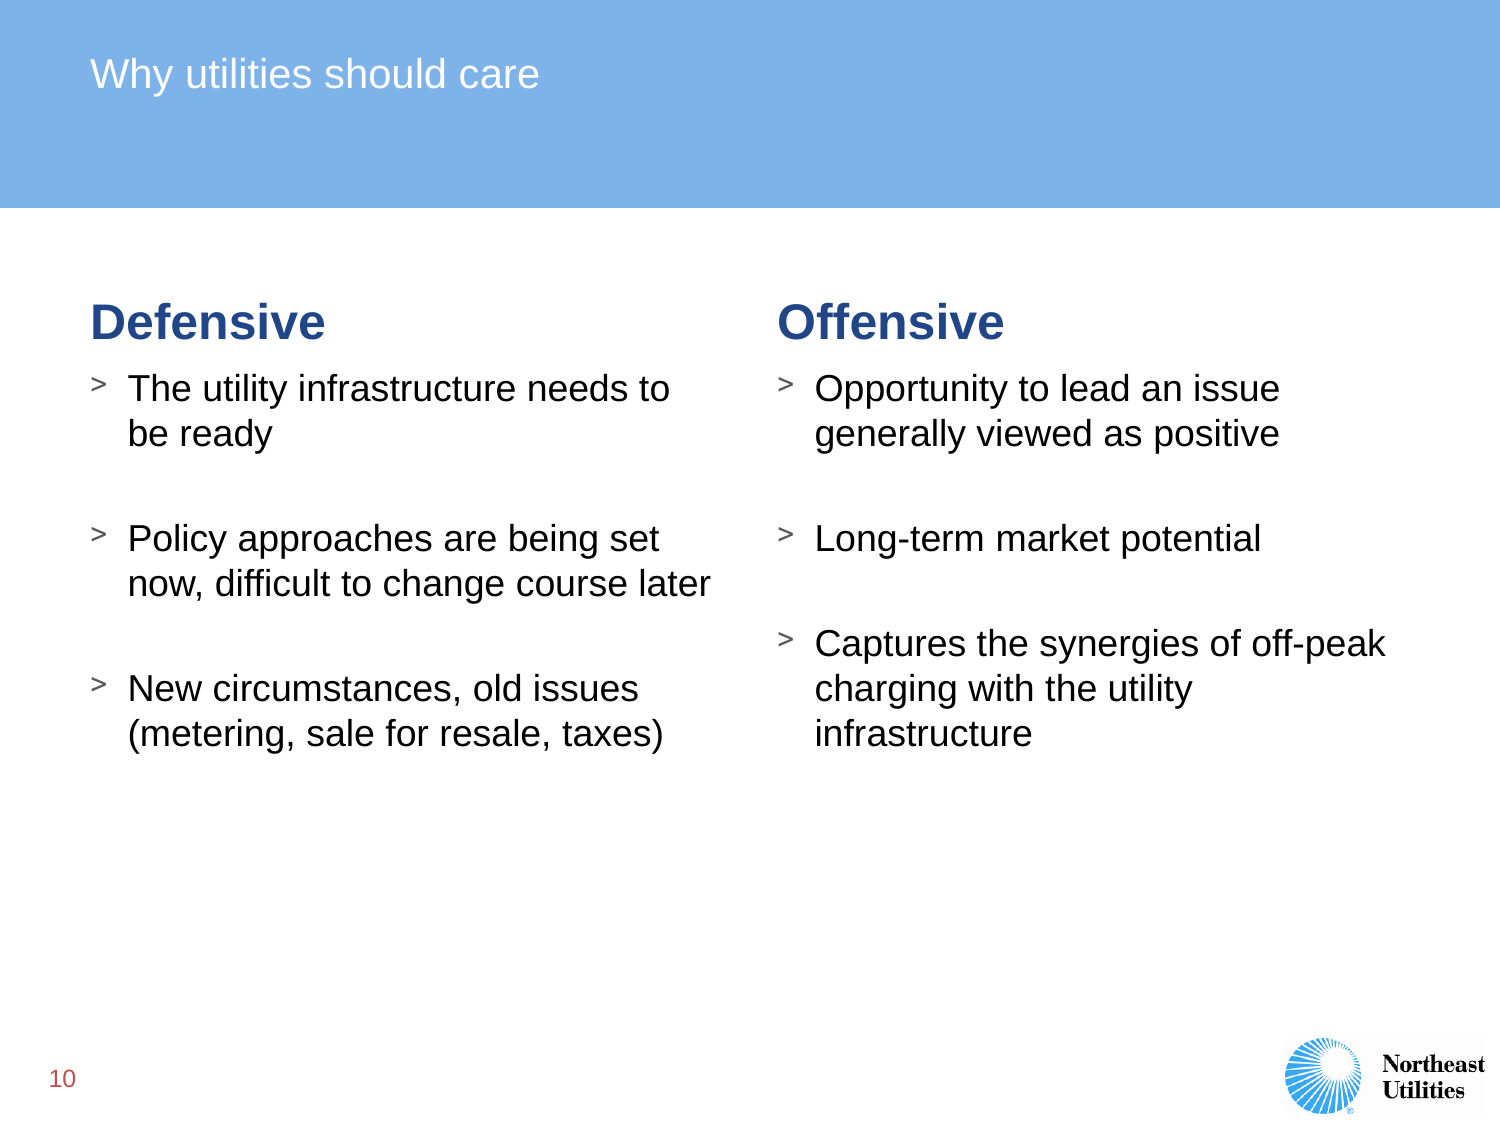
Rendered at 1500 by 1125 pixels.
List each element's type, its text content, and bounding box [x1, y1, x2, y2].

list Opportunity to lead an issue generally viewed as positive Long-term market potential Captures the synergies of off-peak charging with the utility infrastructure [761, 356, 1425, 1005]
list Defensive [75, 251, 738, 356]
picture [1285, 1038, 1485, 1114]
title Why utilities should care [75, 45, 1425, 233]
list Offensive [761, 251, 1425, 356]
list The utility infrastructure needs to be ready Policy approaches are being set now, difficult to change course later New circumstances, old issues (metering, sale for resale, taxes) [75, 356, 738, 1005]
